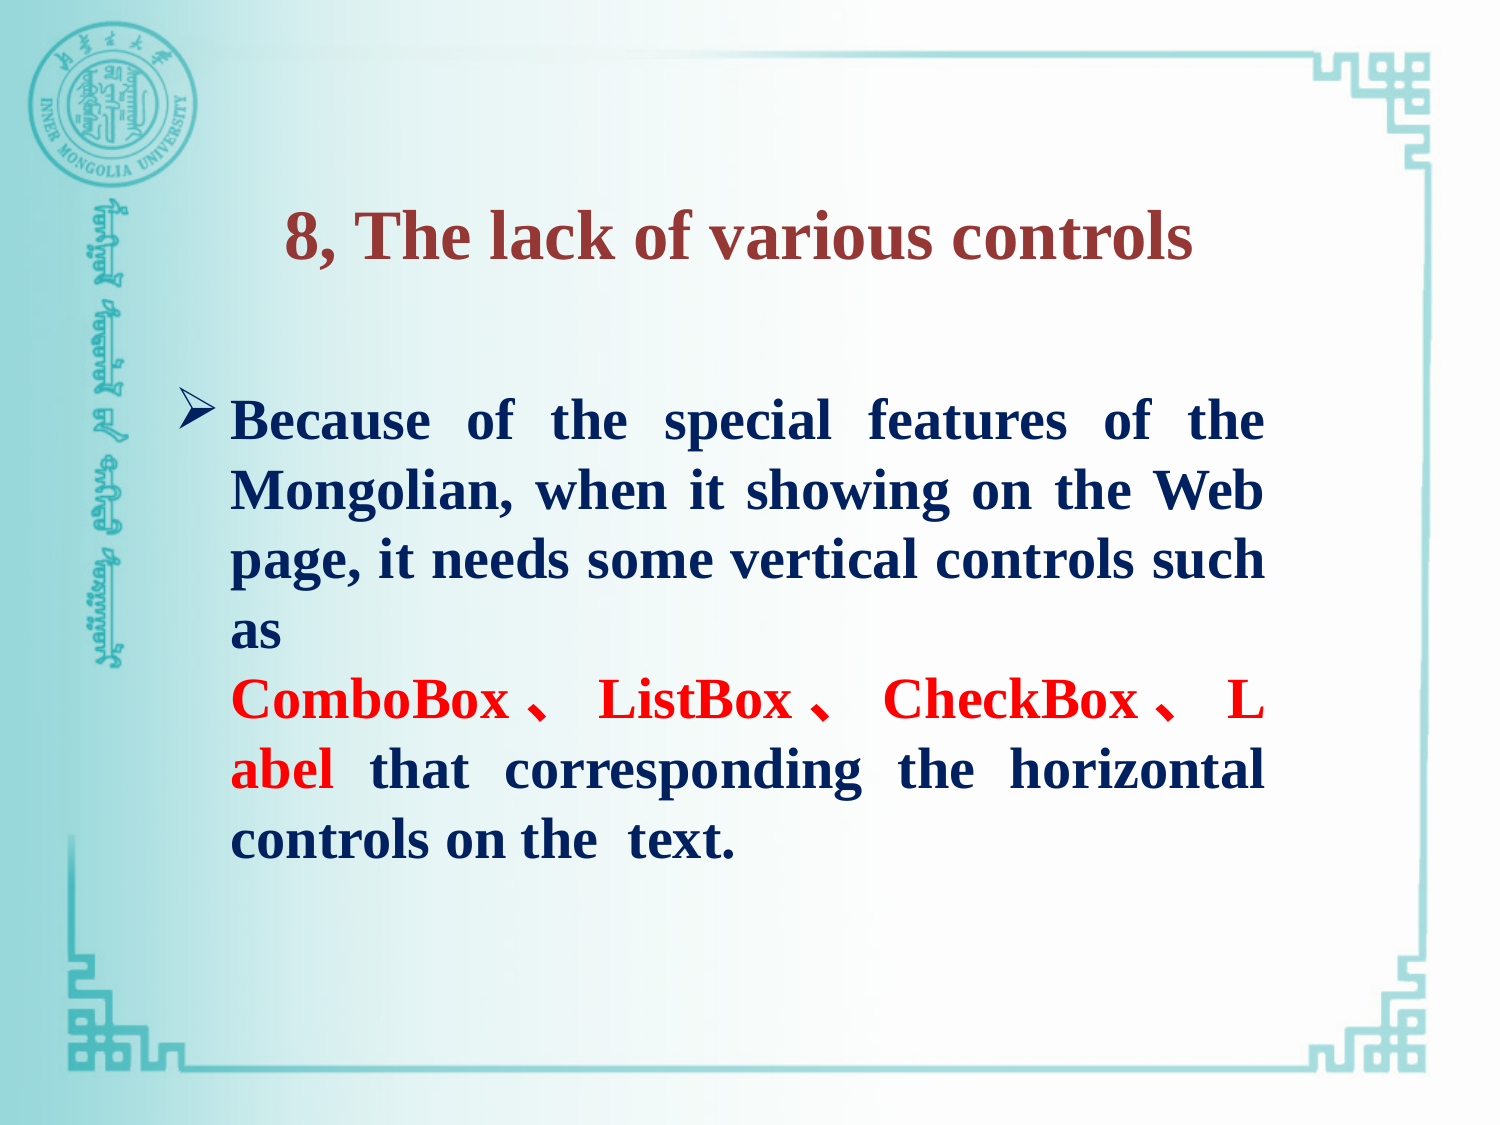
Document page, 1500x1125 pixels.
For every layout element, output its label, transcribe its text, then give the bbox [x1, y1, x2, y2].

list Because of the special features of the Mongolian, when it showing on the Web page, it needs some vertical controls such as ComboBox、ListBox、CheckBox、Label that corresponding the horizontal controls on the text. [159, 373, 1282, 1005]
title 8, The lack of various controls [64, 137, 1415, 325]
picture [0, 0, 1500, 1125]
